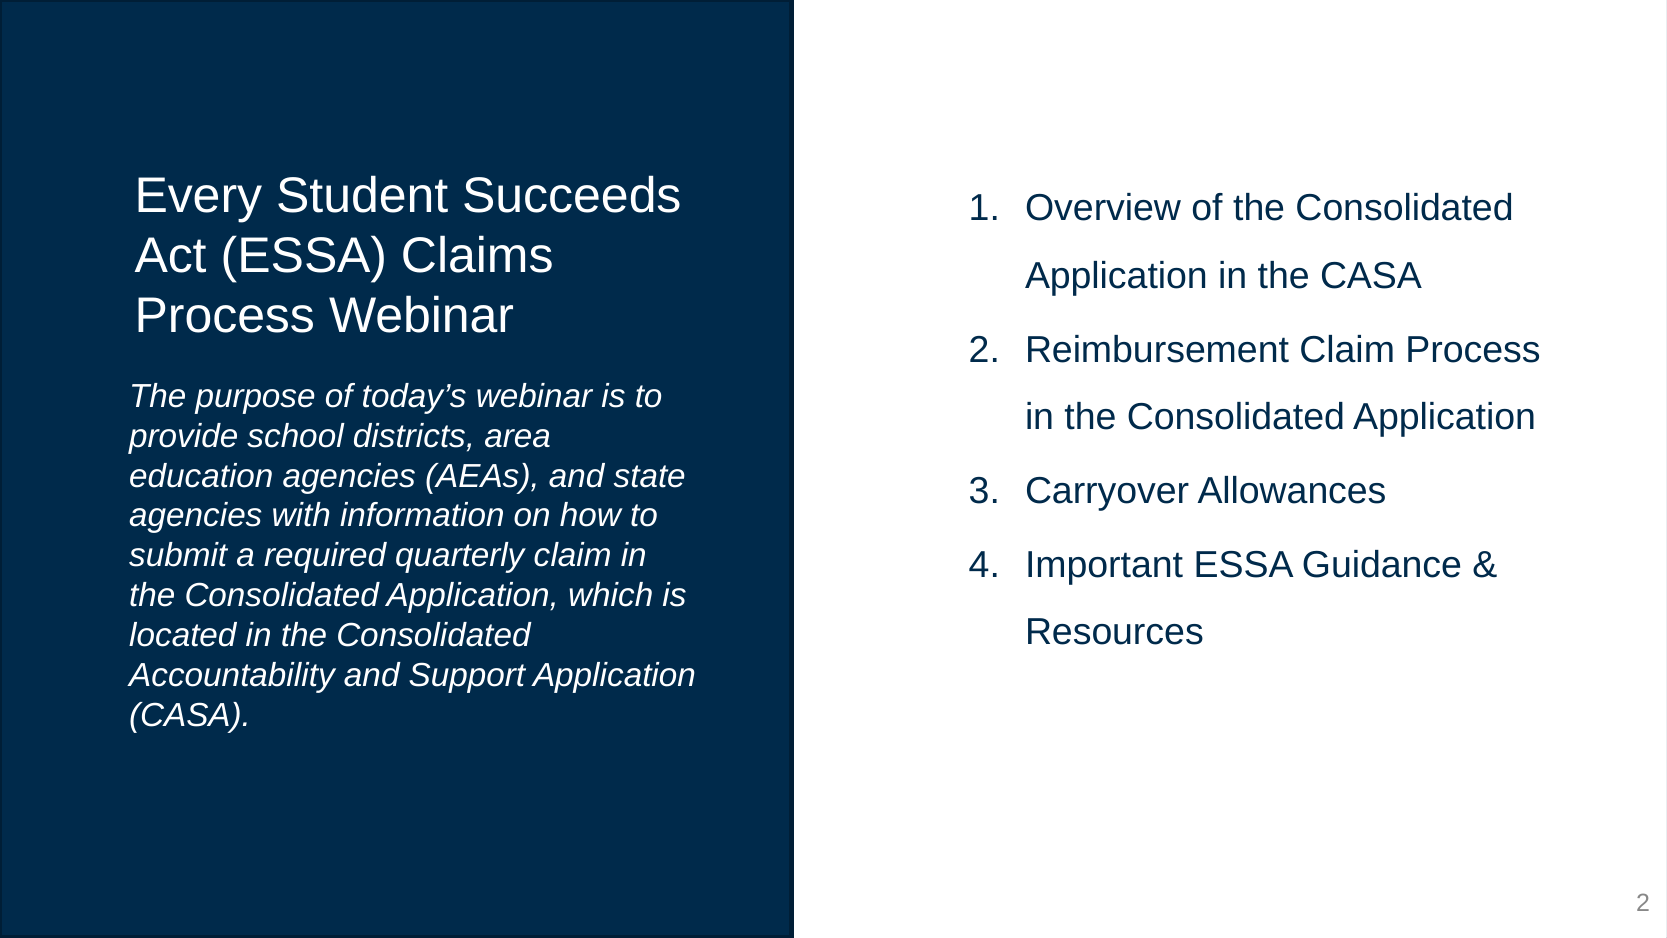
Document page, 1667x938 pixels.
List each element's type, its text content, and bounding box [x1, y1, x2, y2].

title Every Student Succeeds Act (ESSA) Claims Process Webinar [117, 145, 710, 362]
list The purpose of today’s webinar is to provide school districts, area education agencies (AEAs), and state agencies with information on how to submit a required quarterly claim in the Consolidated Application, which is located in the Consolidated Accountability and Support Application (CASA). [117, 362, 710, 866]
list Overview of the Consolidated Application in the CASA Reimbursement Claim Process in the Consolidated Application Carryover Allowances Important ESSA Guidance & Resources [935, 145, 1568, 792]
slide_number 2 [1566, 865, 1667, 938]
